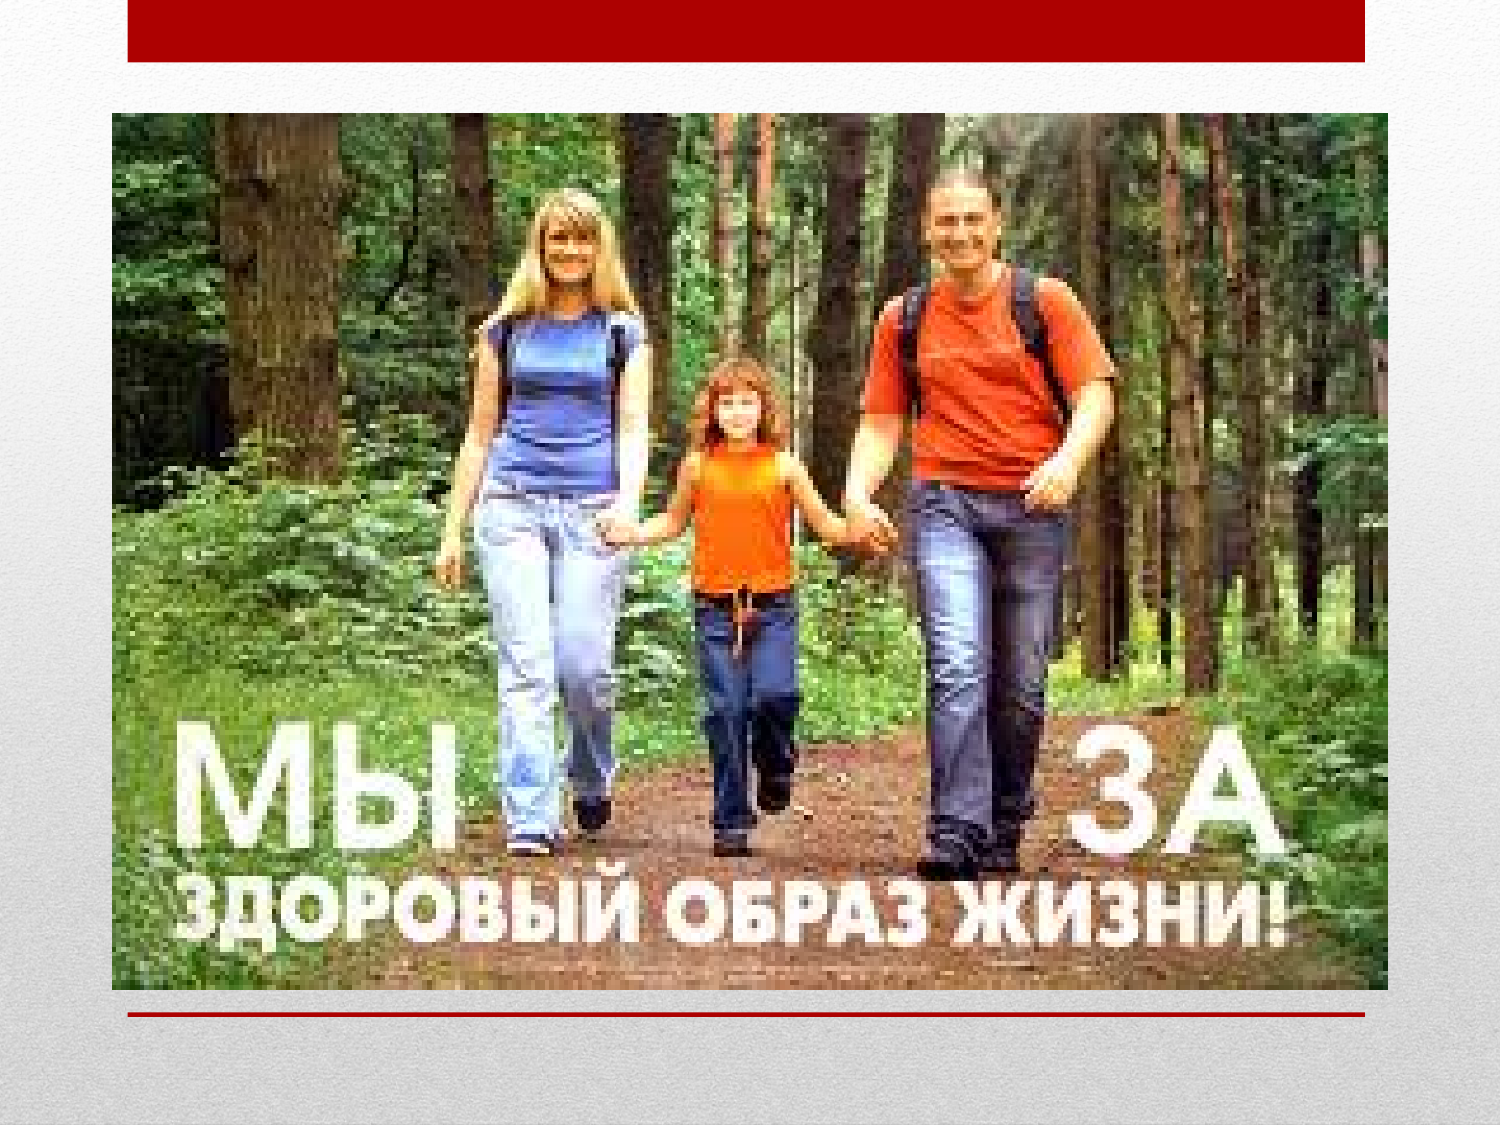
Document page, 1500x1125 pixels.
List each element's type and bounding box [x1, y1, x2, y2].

picture [111, 112, 1389, 990]
